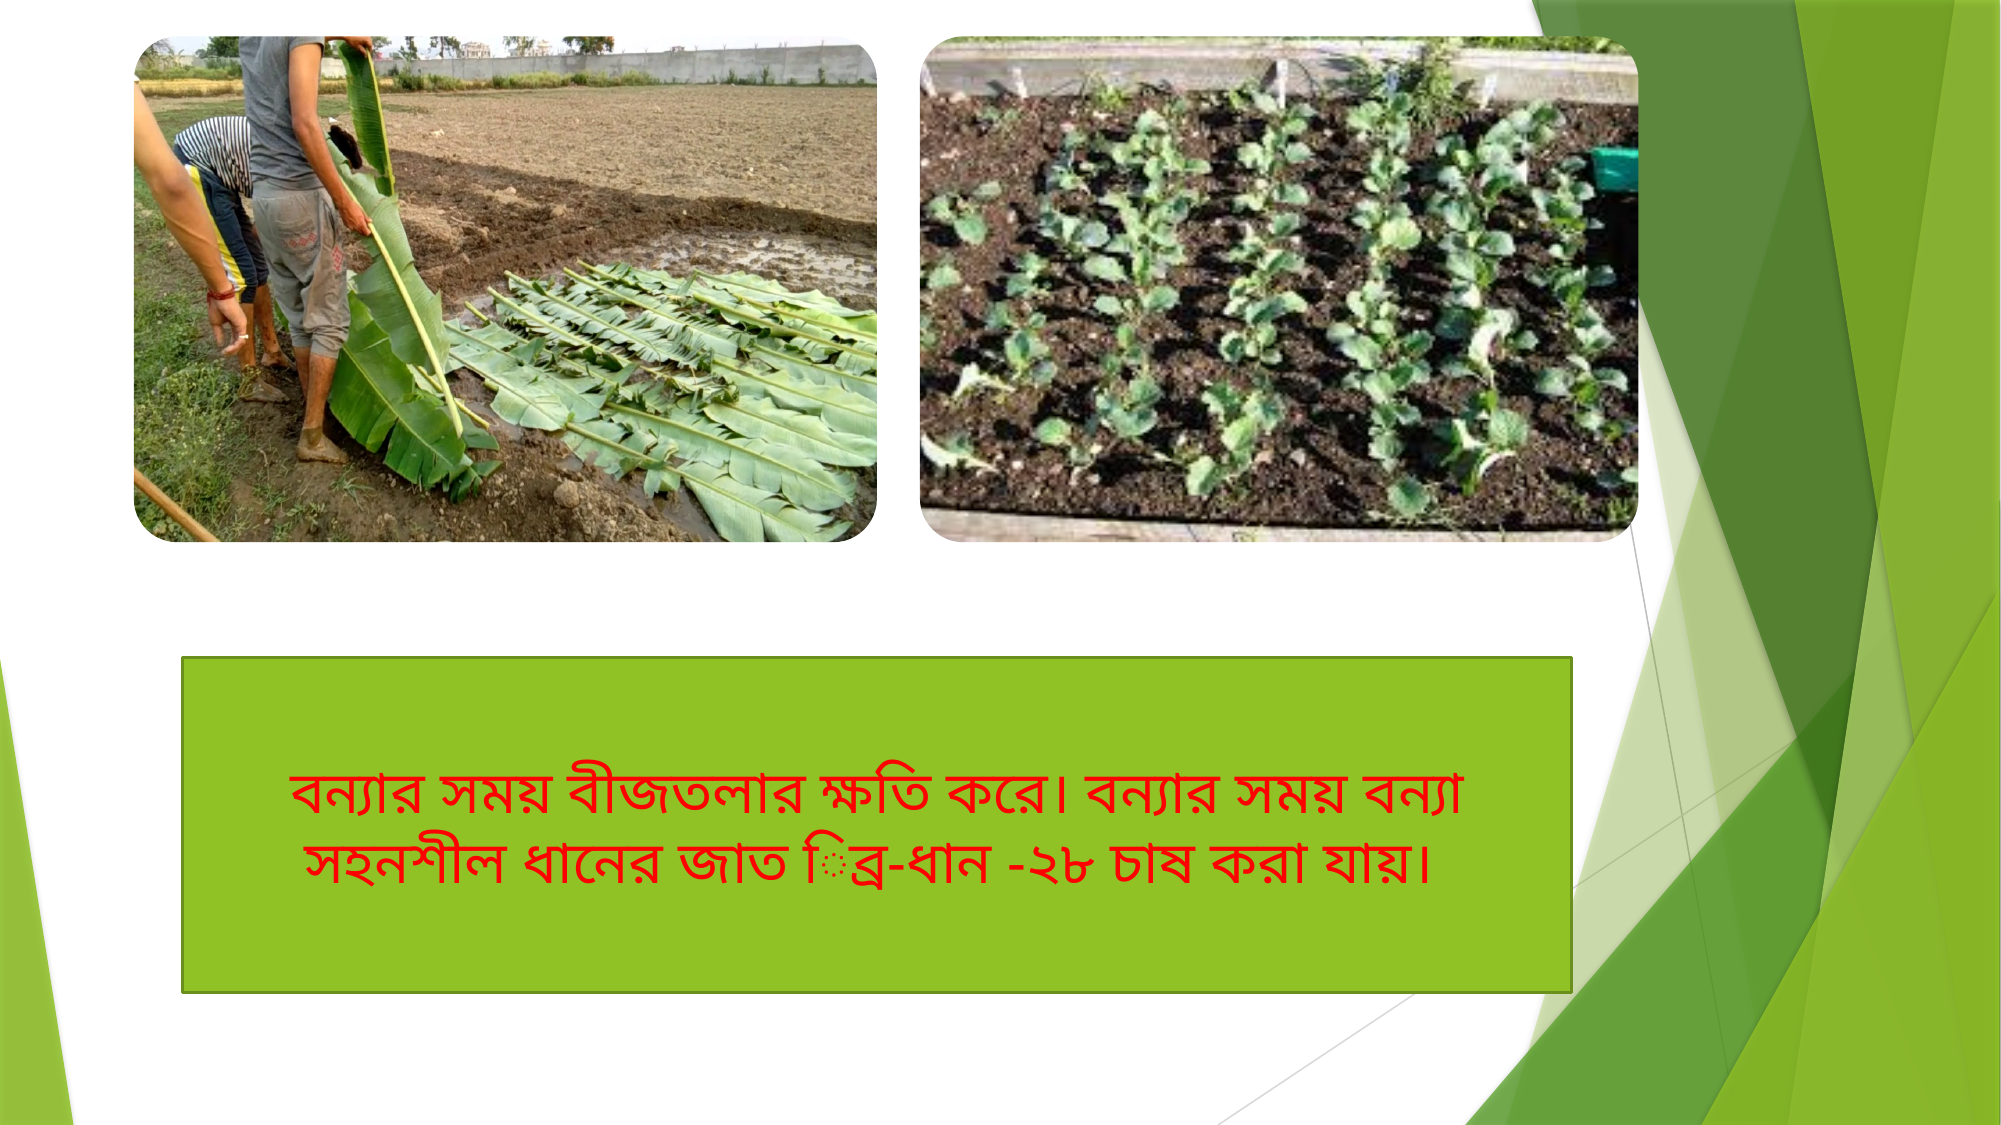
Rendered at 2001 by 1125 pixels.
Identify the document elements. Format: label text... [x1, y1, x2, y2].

picture [919, 35, 1639, 543]
text_box বন্যার সময় বীজতলার ক্ষতি করে। বন্যার সময় বন্যা সহনশীল ধানের জাত িব্র-ধান -২৮ চাষ করা যায়। [181, 656, 1573, 994]
picture [133, 35, 878, 543]
